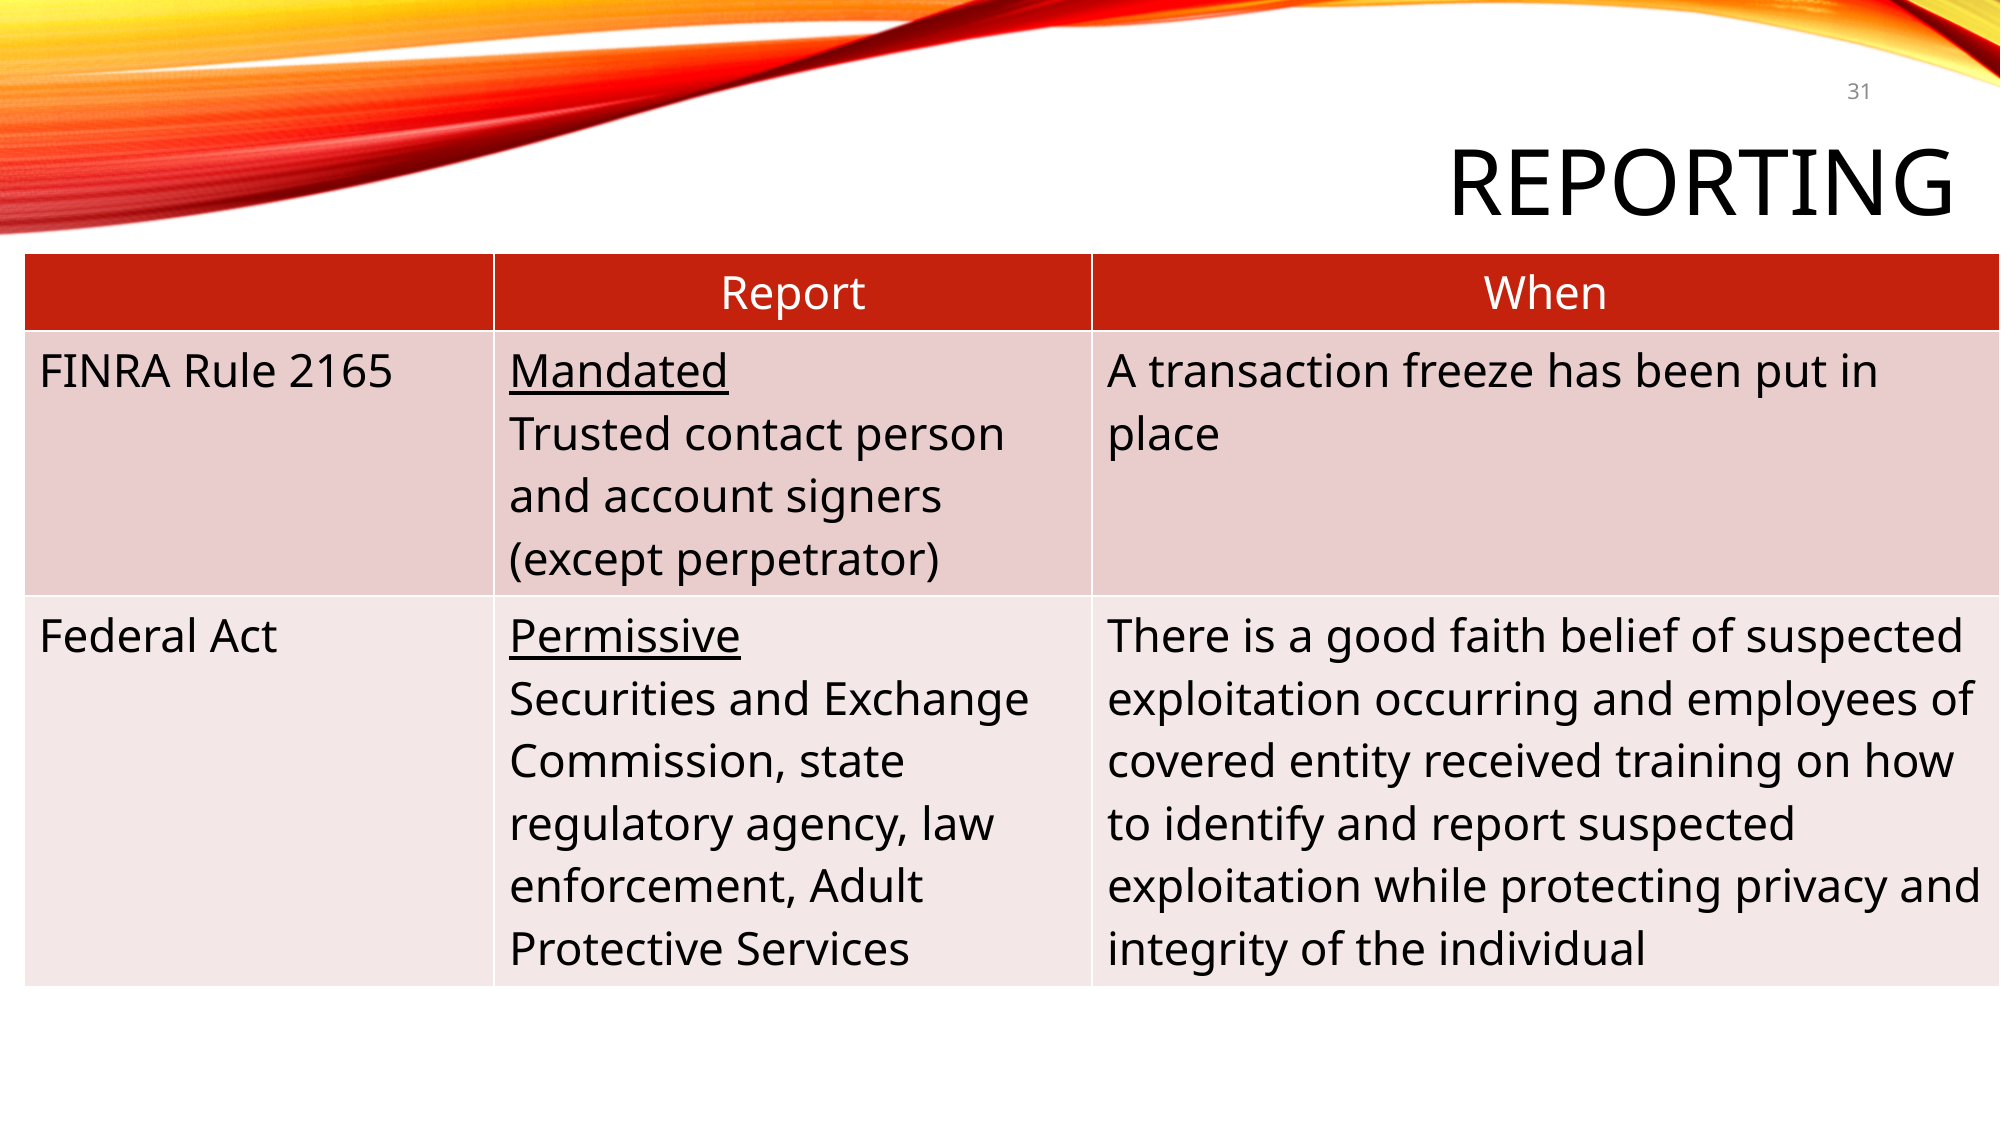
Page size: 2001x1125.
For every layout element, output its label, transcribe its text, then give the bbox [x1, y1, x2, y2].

slide_number 31 [1437, 62, 1888, 123]
title Reporting [111, 77, 1973, 253]
table_header When [1093, 254, 1999, 330]
table_cell There is a good faith belief of suspected exploitation occurring and employees of covered entity received training on how to identify and report suspected exploitation while protecting privacy and integrity of the individual [1093, 597, 1999, 986]
table_cell Permissive Securities and Exchange Commission, state regulatory agency, law enforcement, Adult Protective Services [495, 597, 1091, 986]
table_cell A transaction freeze has been put in place [1093, 332, 1999, 595]
table_header [25, 254, 493, 330]
table_cell FINRA Rule 2165 [25, 332, 493, 595]
table_header Report [495, 254, 1091, 330]
table_cell Federal Act [25, 597, 493, 986]
table_cell Mandated Trusted contact person and account signers (except perpetrator) [495, 332, 1091, 595]
picture [0, 0, 2000, 237]
